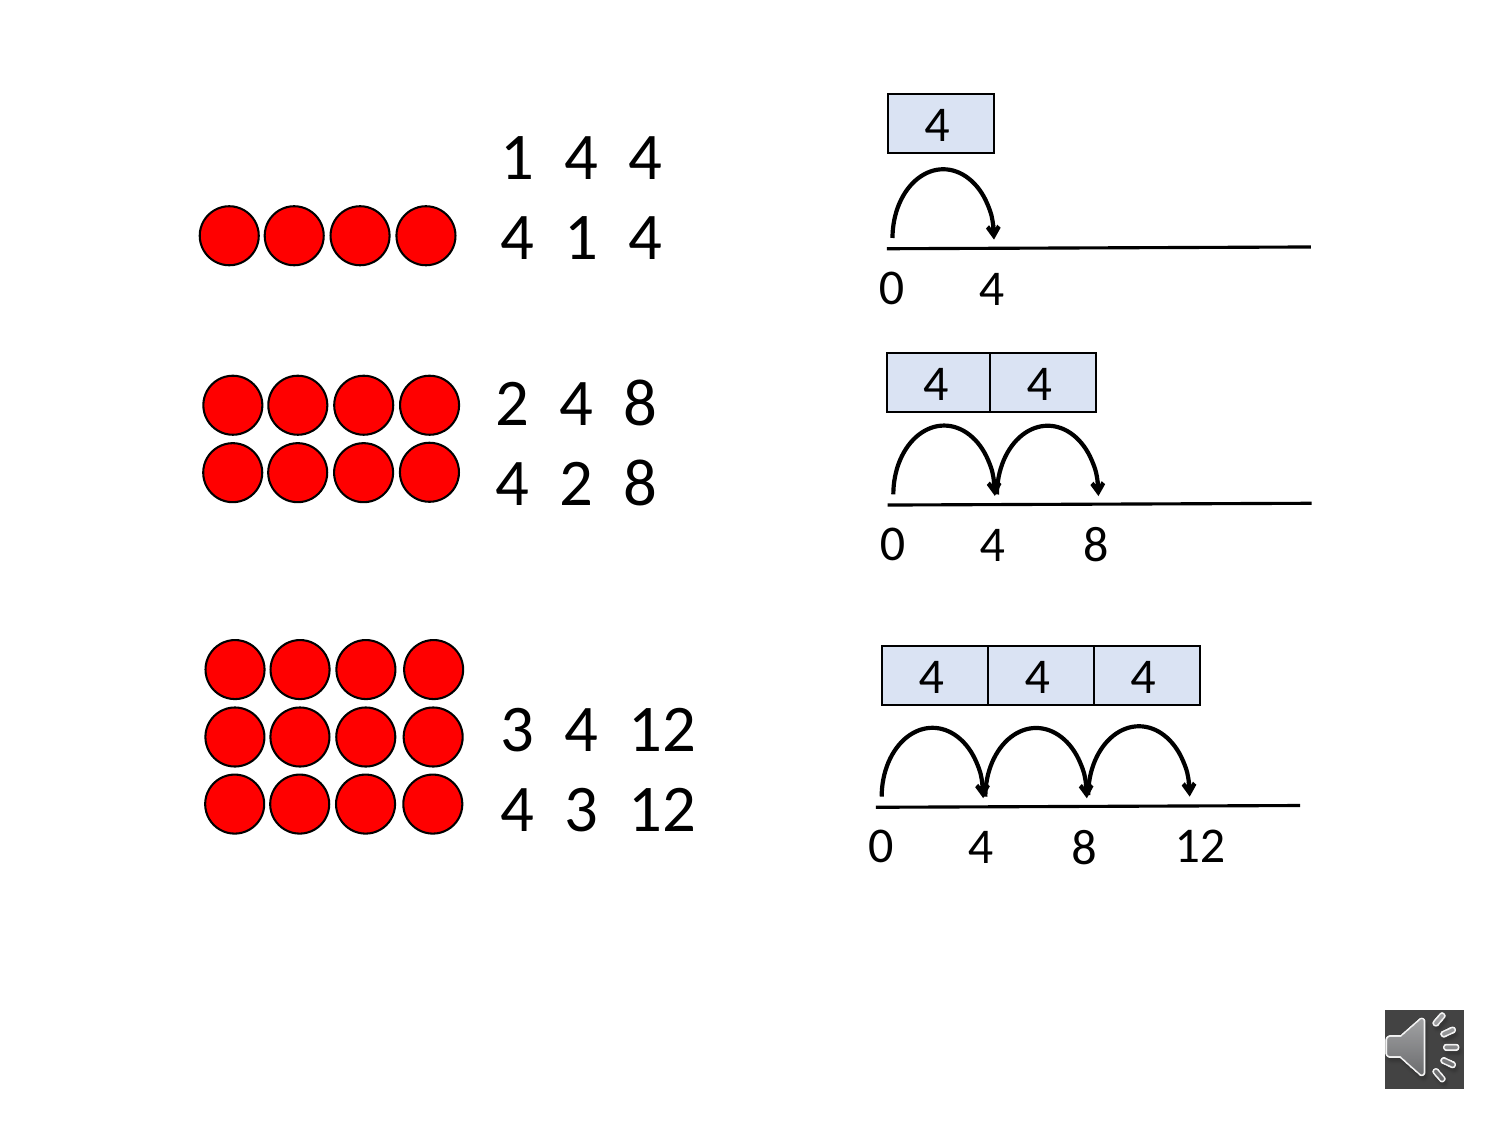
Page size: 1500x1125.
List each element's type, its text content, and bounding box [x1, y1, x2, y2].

text_box [269, 706, 331, 768]
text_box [987, 636, 1093, 712]
text_box [395, 205, 457, 267]
text_box [202, 442, 264, 504]
text_box 4 [964, 505, 1030, 579]
text_box [398, 441, 461, 503]
text_box [267, 442, 329, 504]
text_box 0 [853, 805, 918, 881]
text_box 0 [864, 246, 929, 322]
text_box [887, 83, 997, 160]
text_box [263, 205, 325, 267]
text_box [399, 374, 461, 436]
text_box [403, 639, 465, 701]
text_box [1087, 725, 1197, 797]
picture [1384, 1009, 1465, 1090]
text_box [402, 773, 464, 835]
text_box [204, 706, 266, 768]
text_box [984, 727, 1088, 799]
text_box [1093, 636, 1203, 712]
text_box 8 [1056, 808, 1122, 882]
text_box [402, 706, 464, 768]
text_box [204, 773, 266, 835]
text_box [891, 168, 1001, 240]
text_box [334, 773, 397, 835]
text_box 0 [864, 503, 930, 578]
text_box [990, 342, 1099, 419]
text_box [335, 639, 397, 701]
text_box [882, 636, 987, 712]
text_box [329, 205, 391, 267]
text_box [996, 425, 1105, 497]
text_box [269, 639, 331, 701]
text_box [886, 342, 990, 419]
text_box 4 [963, 249, 1029, 323]
text_box [335, 706, 397, 768]
text_box 8 [1068, 505, 1133, 580]
text_box 4 [953, 808, 1018, 882]
text_box [892, 425, 996, 496]
text_box [198, 205, 260, 267]
text_box [333, 442, 395, 504]
text_box 12 [1159, 808, 1244, 880]
text_box [267, 374, 329, 436]
text_box [333, 374, 395, 436]
text_box [881, 727, 984, 799]
text_box [202, 374, 264, 436]
text_box [269, 773, 331, 835]
text_box [204, 639, 266, 701]
